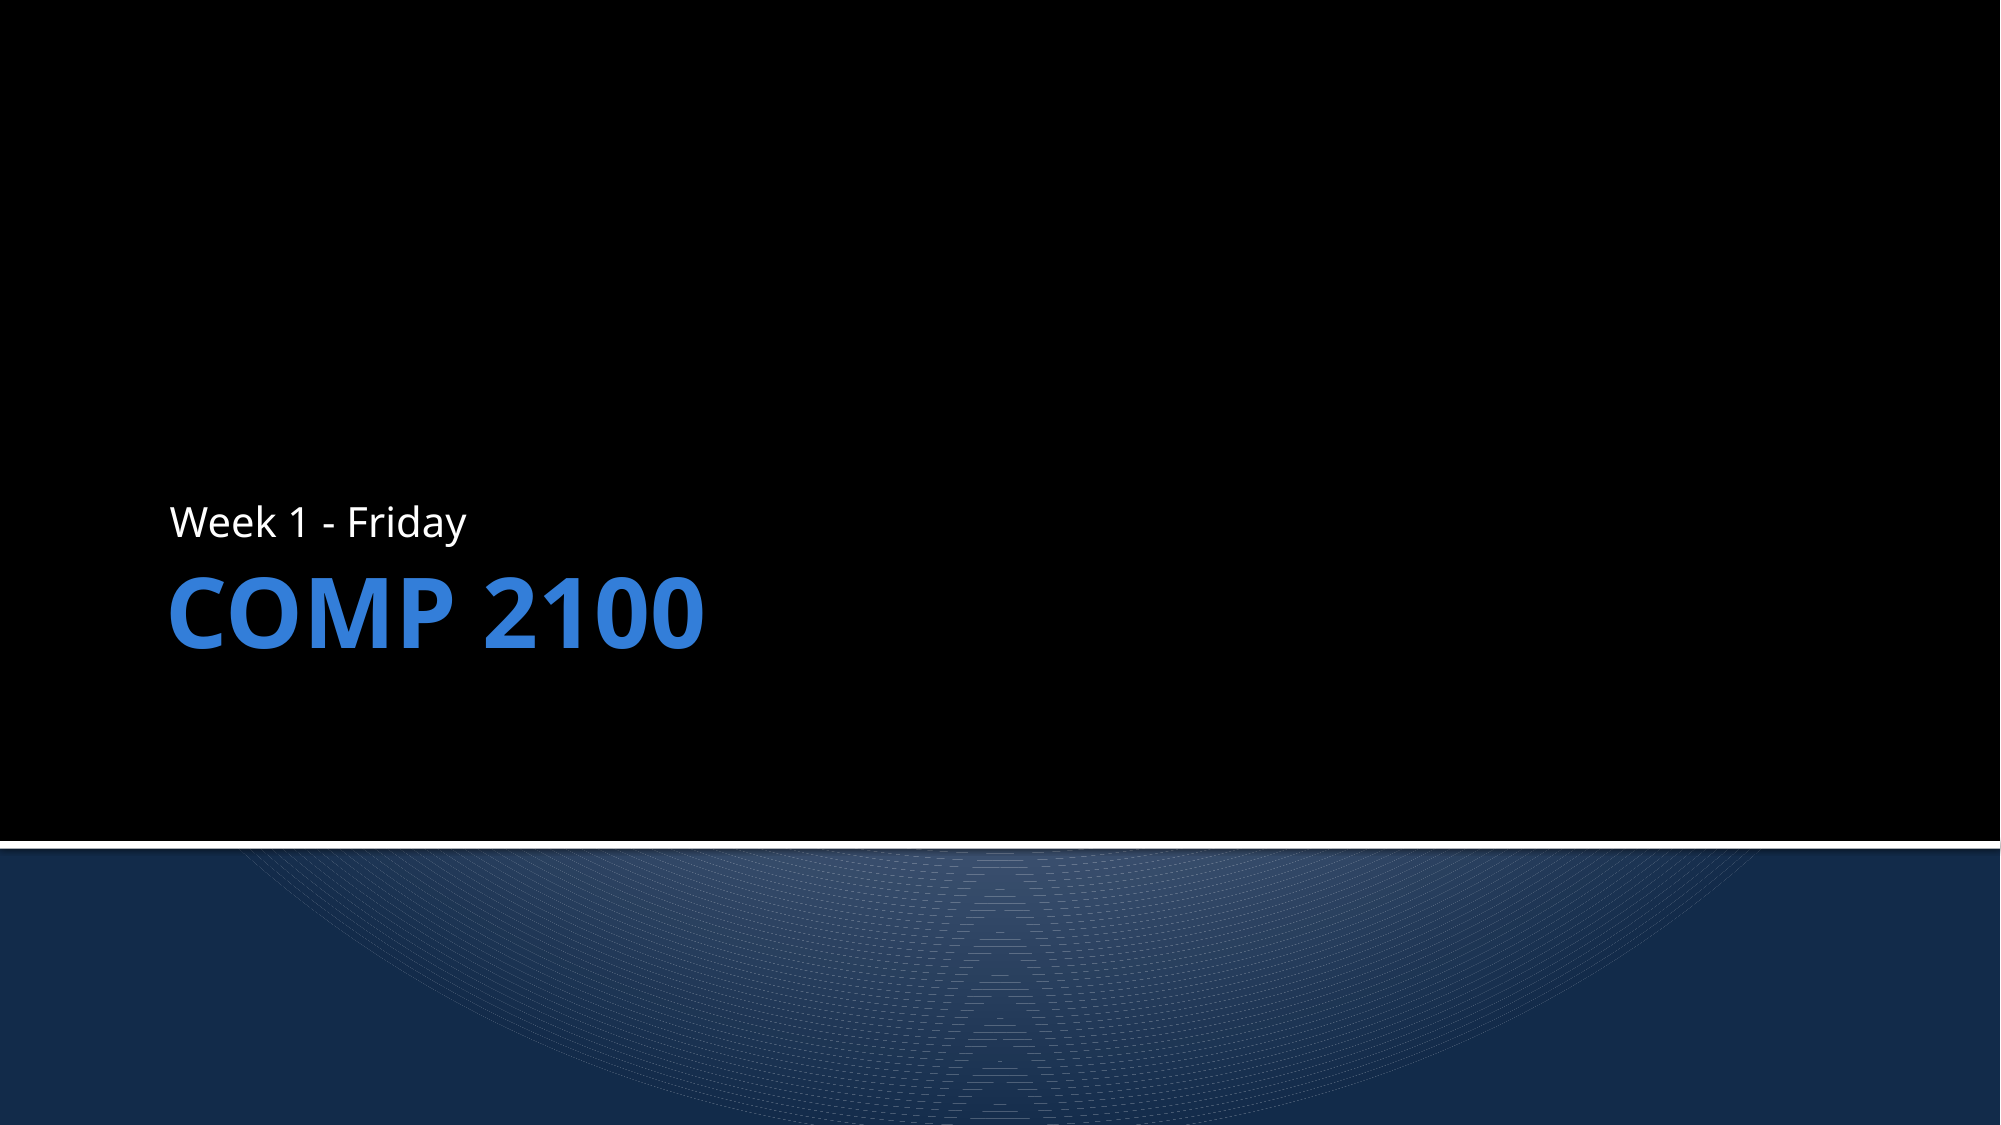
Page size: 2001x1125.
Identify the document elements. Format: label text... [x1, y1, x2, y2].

title COMP 2100 [150, 550, 1917, 825]
subtitle Week 1 - Friday [150, 299, 1917, 546]
